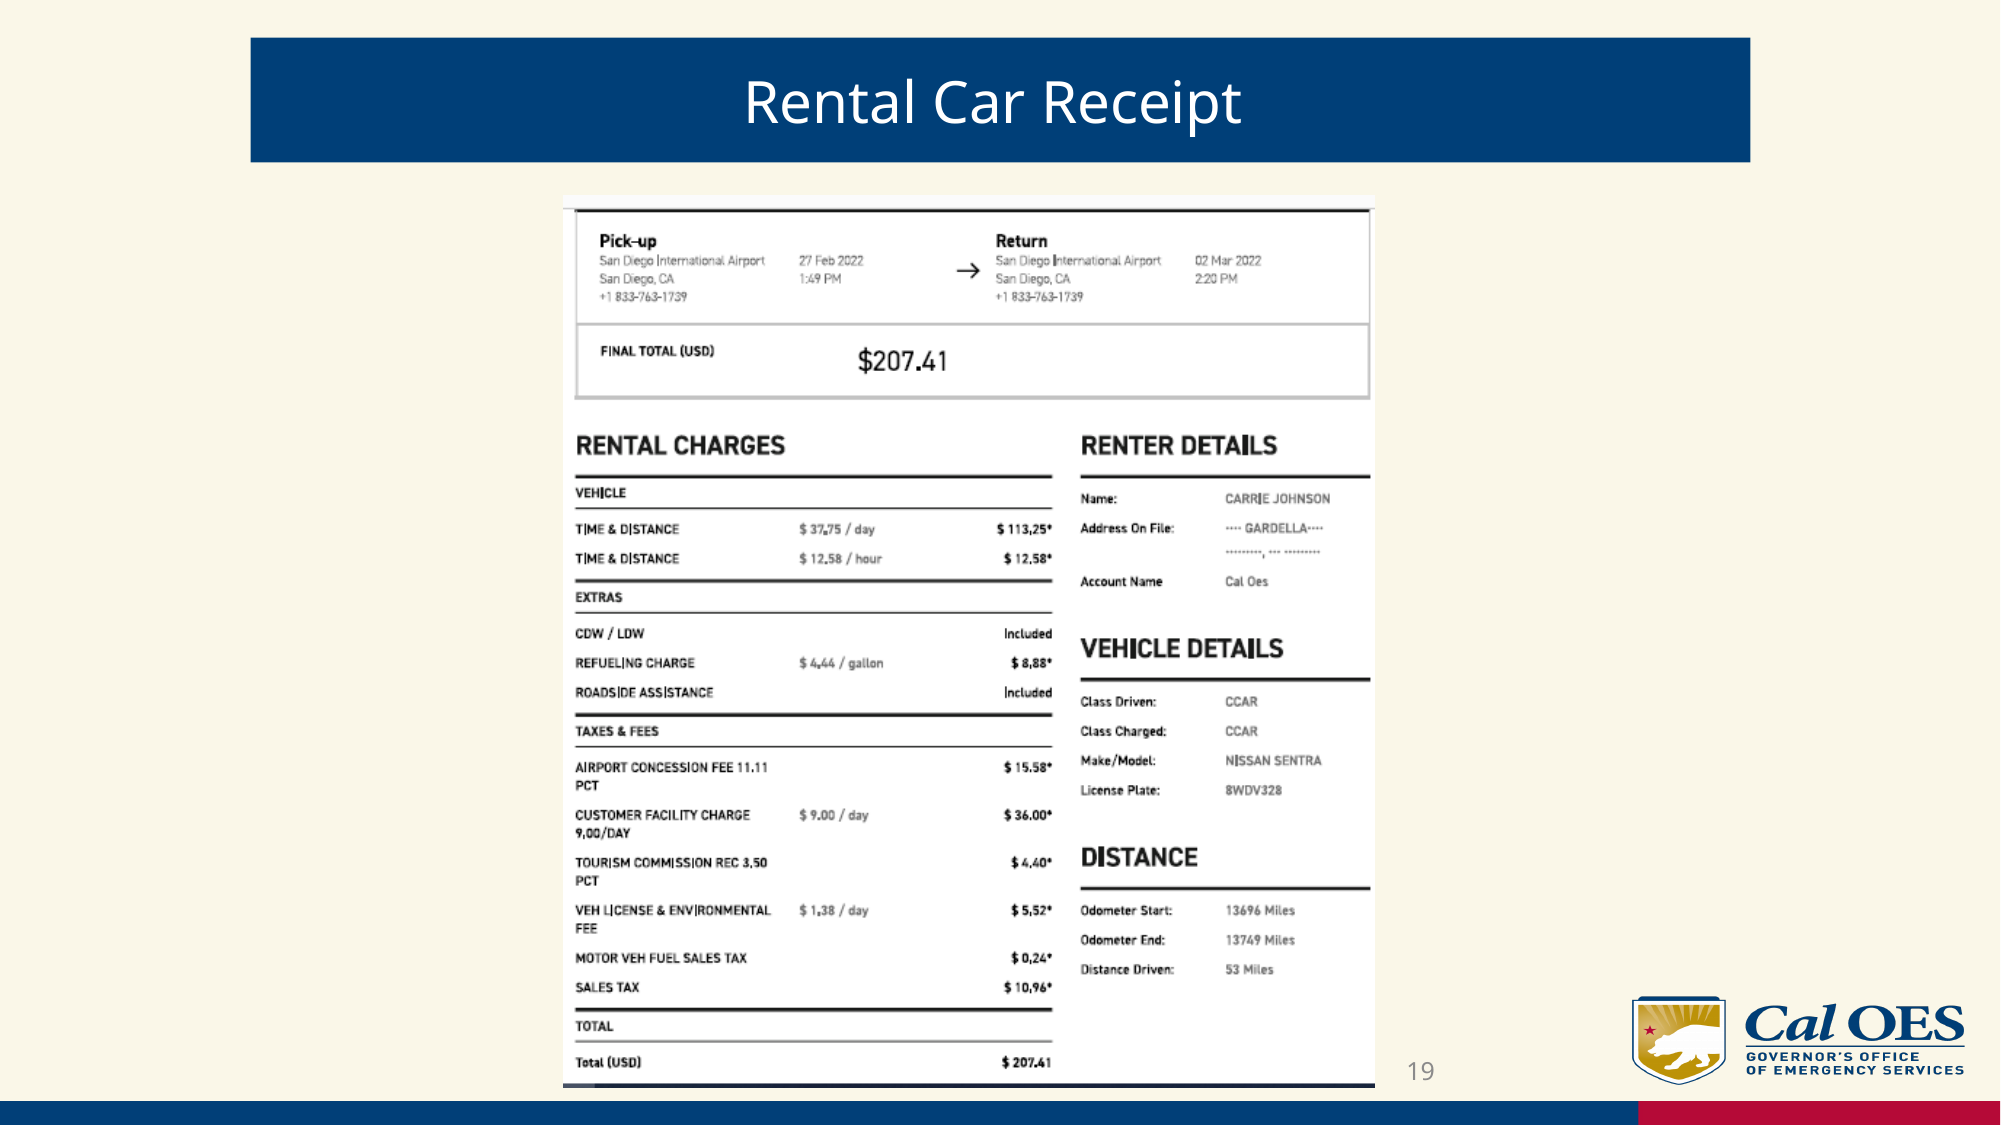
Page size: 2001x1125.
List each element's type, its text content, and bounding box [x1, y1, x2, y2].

picture [0, 0, 2001, 1125]
title Rental Car Receipt [250, 37, 1751, 163]
slide_number 19 [1374, 1042, 1450, 1103]
